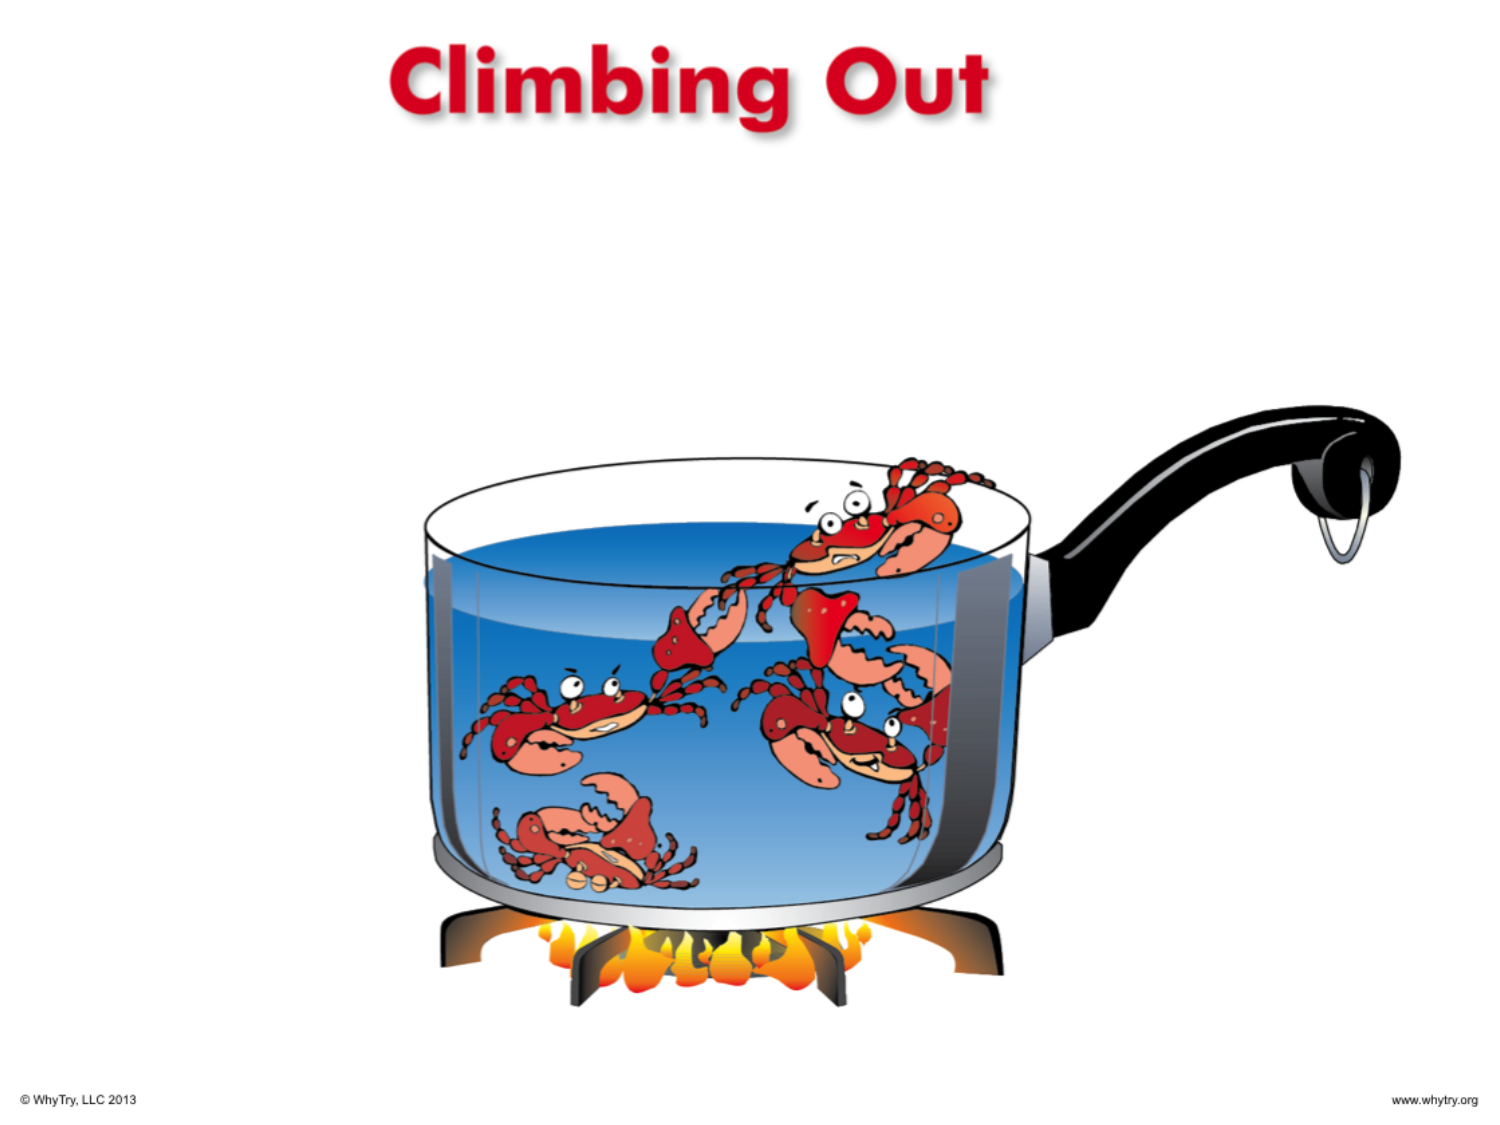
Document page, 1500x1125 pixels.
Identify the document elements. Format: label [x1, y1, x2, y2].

text_box [0, 0, 1500, 1120]
